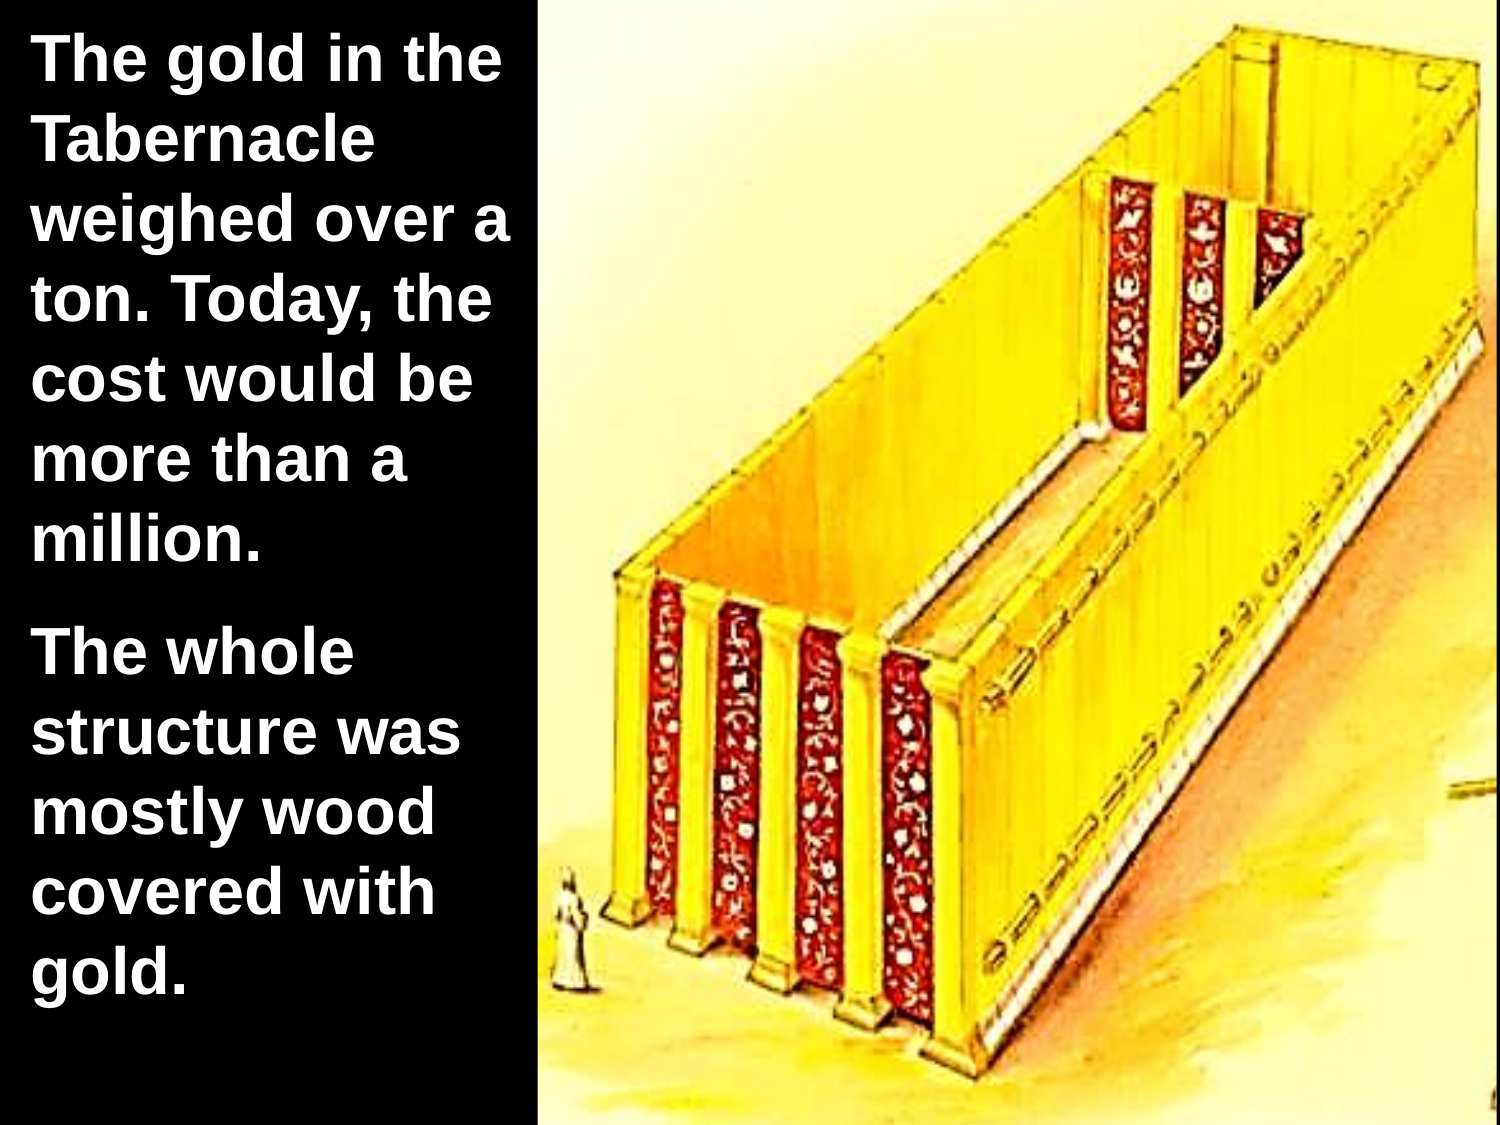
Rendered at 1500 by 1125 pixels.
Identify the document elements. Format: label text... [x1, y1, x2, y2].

list The gold in the Tabernacle weighed over a ton. Today, the cost would be more than a million. The whole structure was mostly wood covered with gold. [0, 0, 535, 1125]
picture [537, 0, 1497, 1125]
